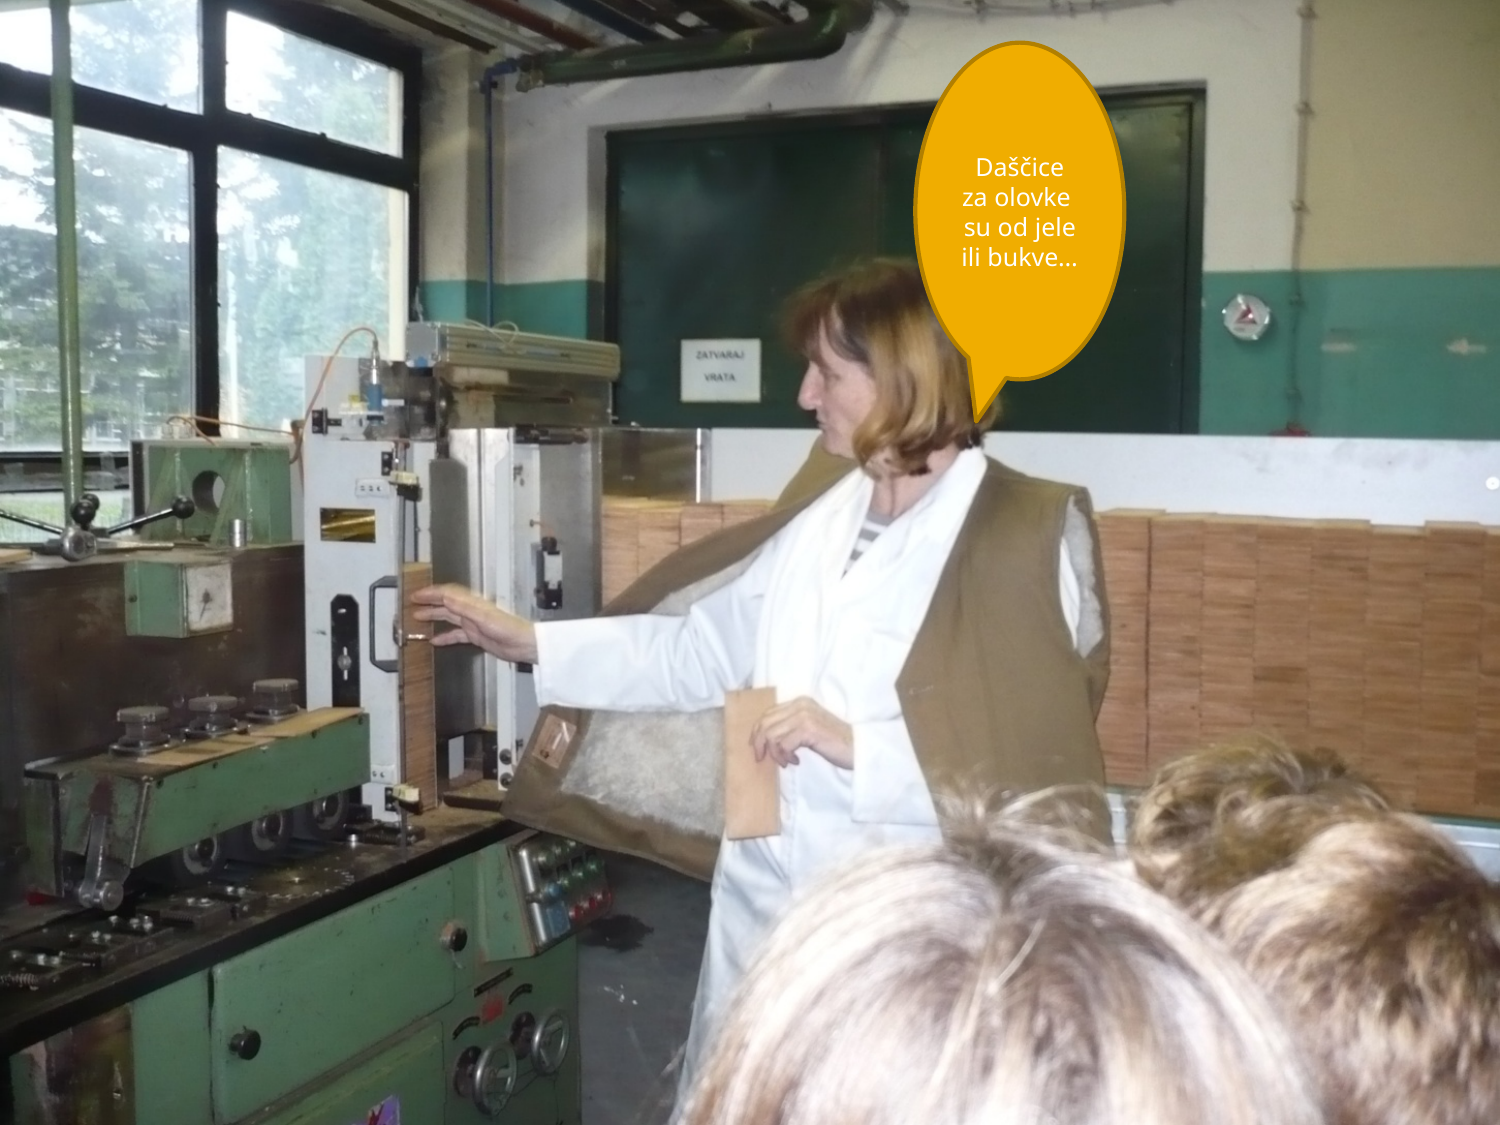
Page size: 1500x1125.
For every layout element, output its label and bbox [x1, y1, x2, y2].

list [0, 0, 1500, 1125]
